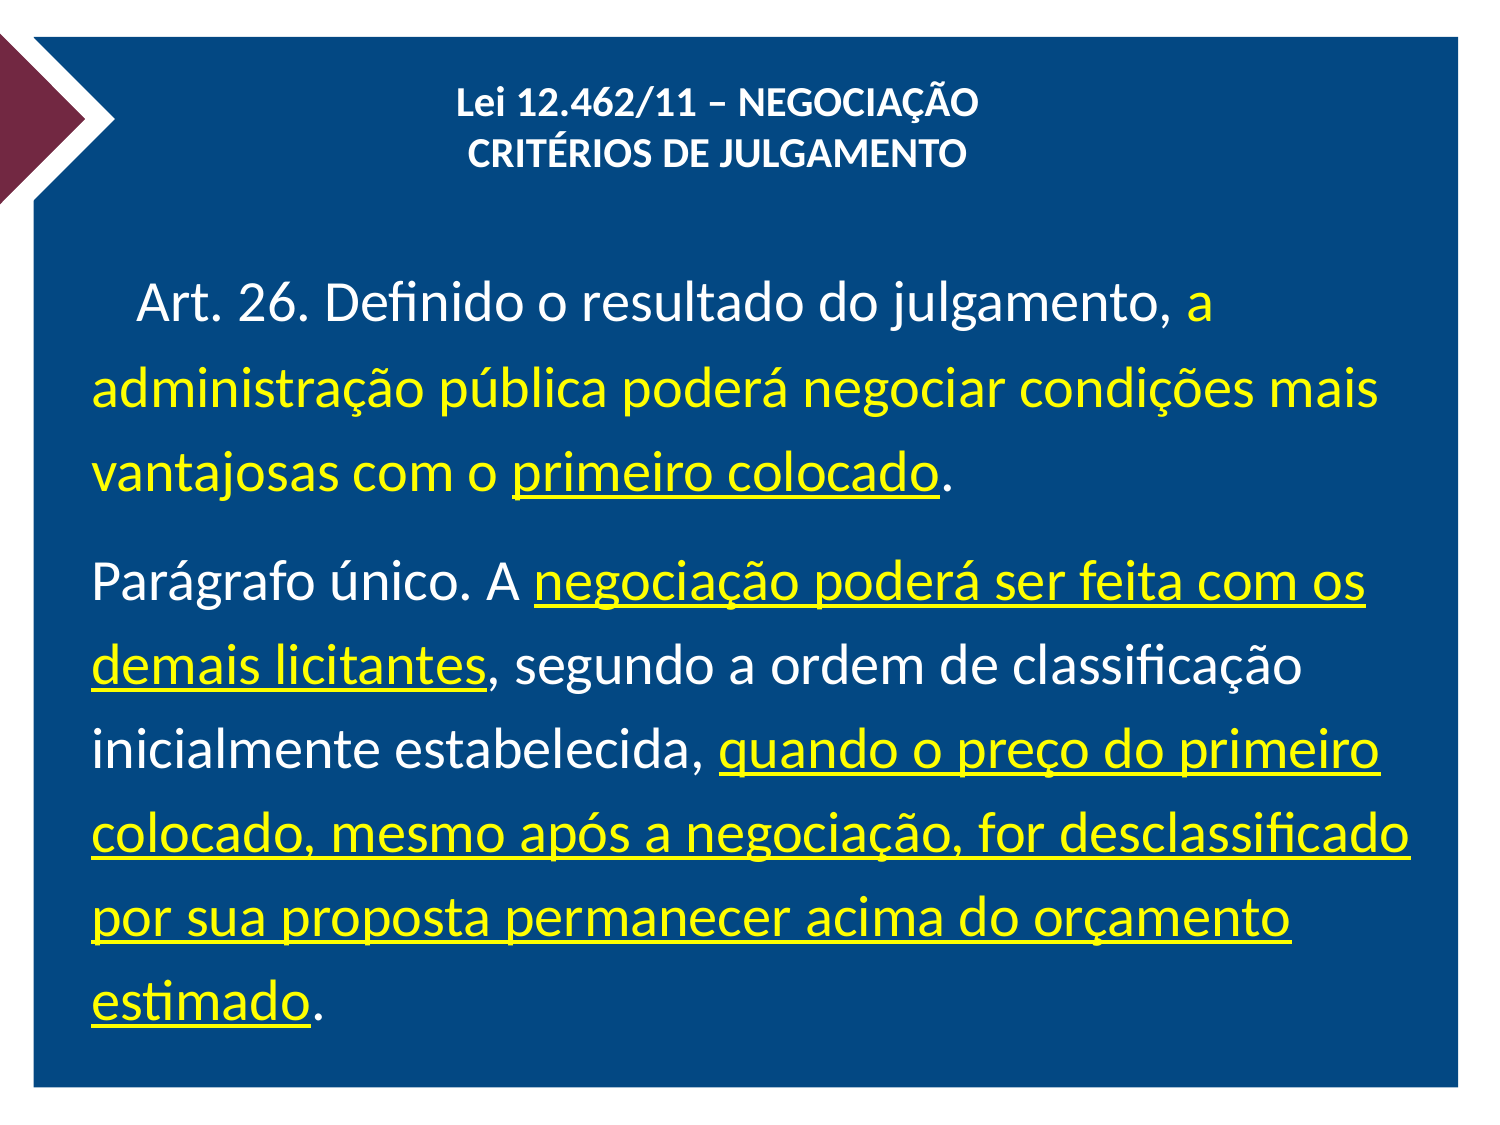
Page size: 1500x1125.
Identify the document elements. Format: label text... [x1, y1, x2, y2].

list Art. 26. Definido o resultado do julgamento, a administração pública poderá negociar condições mais vantajosas com o primeiro colocado. Parágrafo único. A negociação poderá ser feita com os demais licitantes, segundo a ordem de classificação inicialmente estabelecida, quando o preço do primeiro colocado, mesmo após a negociação, for desclassificado por sua proposta permanecer acima do orçamento estimado. [76, 231, 1436, 969]
title Lei 12.462/11 – NEGOCIAÇÃO CRITÉRIOS DE JULGAMENTO [64, 66, 1372, 184]
